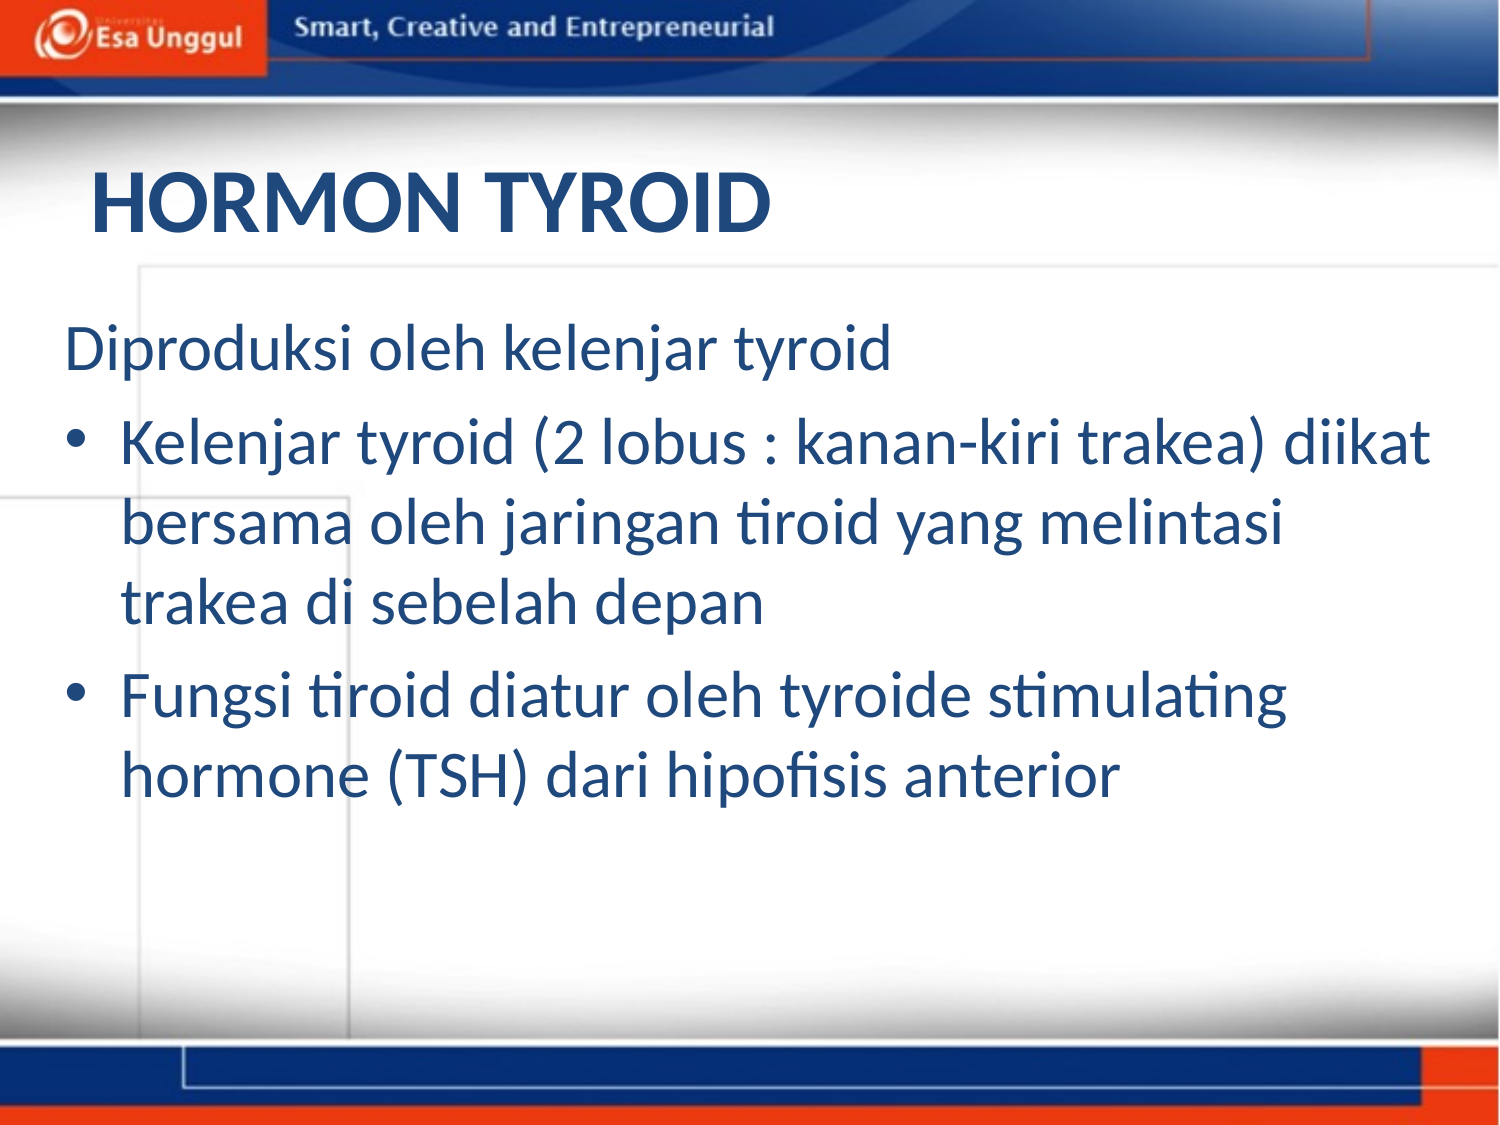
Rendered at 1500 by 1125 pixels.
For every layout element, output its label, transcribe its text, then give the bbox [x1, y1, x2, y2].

picture [0, 0, 1500, 1125]
list Diproduksi oleh kelenjar tyroid Kelenjar tyroid (2 lobus : kanan-kiri trakea) diikat bersama oleh jaringan tiroid yang melintasi trakea di sebelah depan Fungsi tiroid diatur oleh tyroide stimulating hormone (TSH) dari hipofisis anterior [49, 296, 1452, 1005]
title HORMON TYROID [75, 95, 1425, 296]
